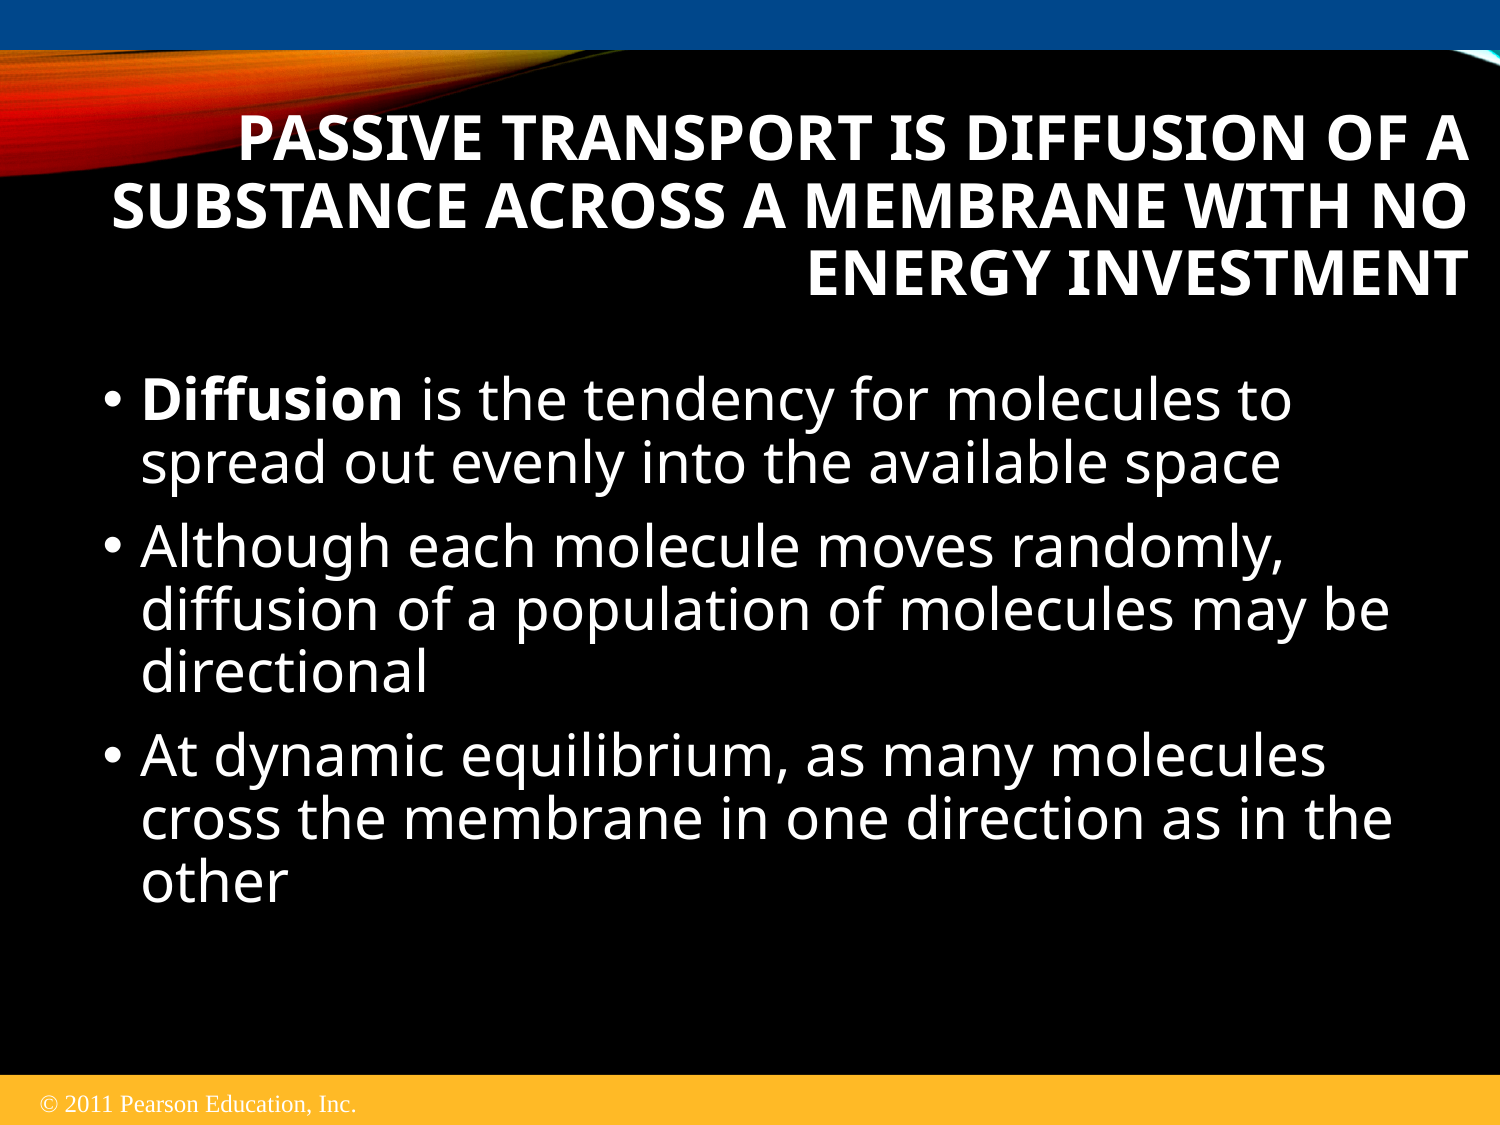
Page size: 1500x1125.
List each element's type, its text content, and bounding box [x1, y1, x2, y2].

picture [0, 50, 1500, 178]
text_box [0, 0, 1500, 50]
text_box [0, 1074, 1500, 1125]
title Passive transport is diffusion of a substance across a membrane with no energy investment [12, 99, 1486, 317]
list Diffusion is the tendency for molecules to spread out evenly into the available space Although each molecule moves randomly, diffusion of a population of molecules may be directional At dynamic equilibrium, as many molecules cross the membrane in one direction as in the other [87, 362, 1500, 1016]
